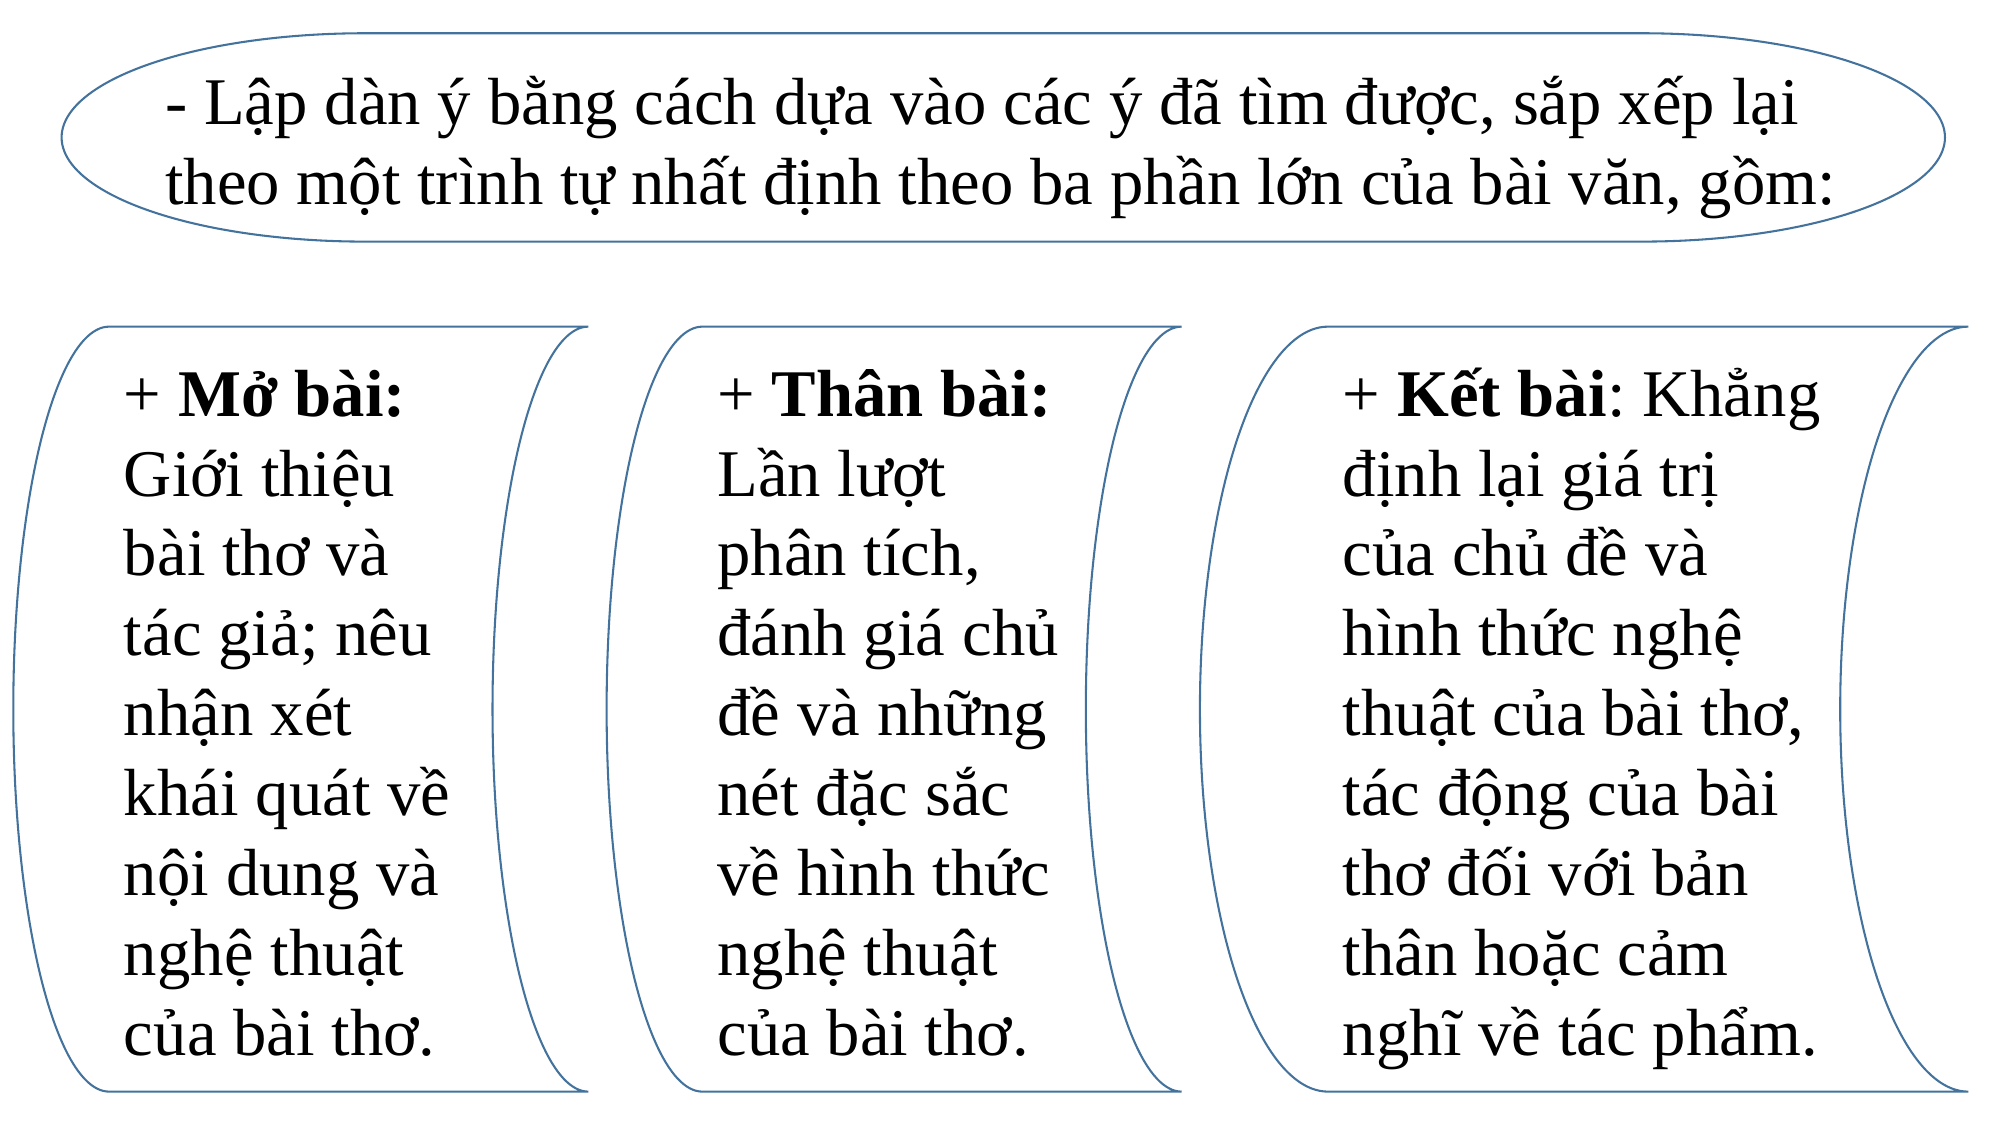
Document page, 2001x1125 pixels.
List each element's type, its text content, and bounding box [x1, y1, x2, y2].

text_box - Lập dàn ý bằng cách dựa vào các ý đã tìm được, sắp xếp lại theo một trình tự nhất định theo ba phần lớn của bài văn, gồm: [60, 32, 1947, 243]
text_box + Kết bài: Khẳng định lại giá trị của chủ đề và hình thức nghệ thuật của bài thơ, tác động của bài thơ đối với bản thân hoặc cảm nghĩ về tác phẩm. [1198, 325, 1969, 1093]
text_box + Mở bài: Giới thiệu bài thơ và tác giả; nêu nhận xét khái quát về nội dung và nghệ thuật của bài thơ. [12, 325, 589, 1093]
text_box + Thân bài: Lần lượt phân tích, đánh giá chủ đề và những nét đặc sắc về hình thức nghệ thuật của bài thơ. [605, 325, 1182, 1093]
